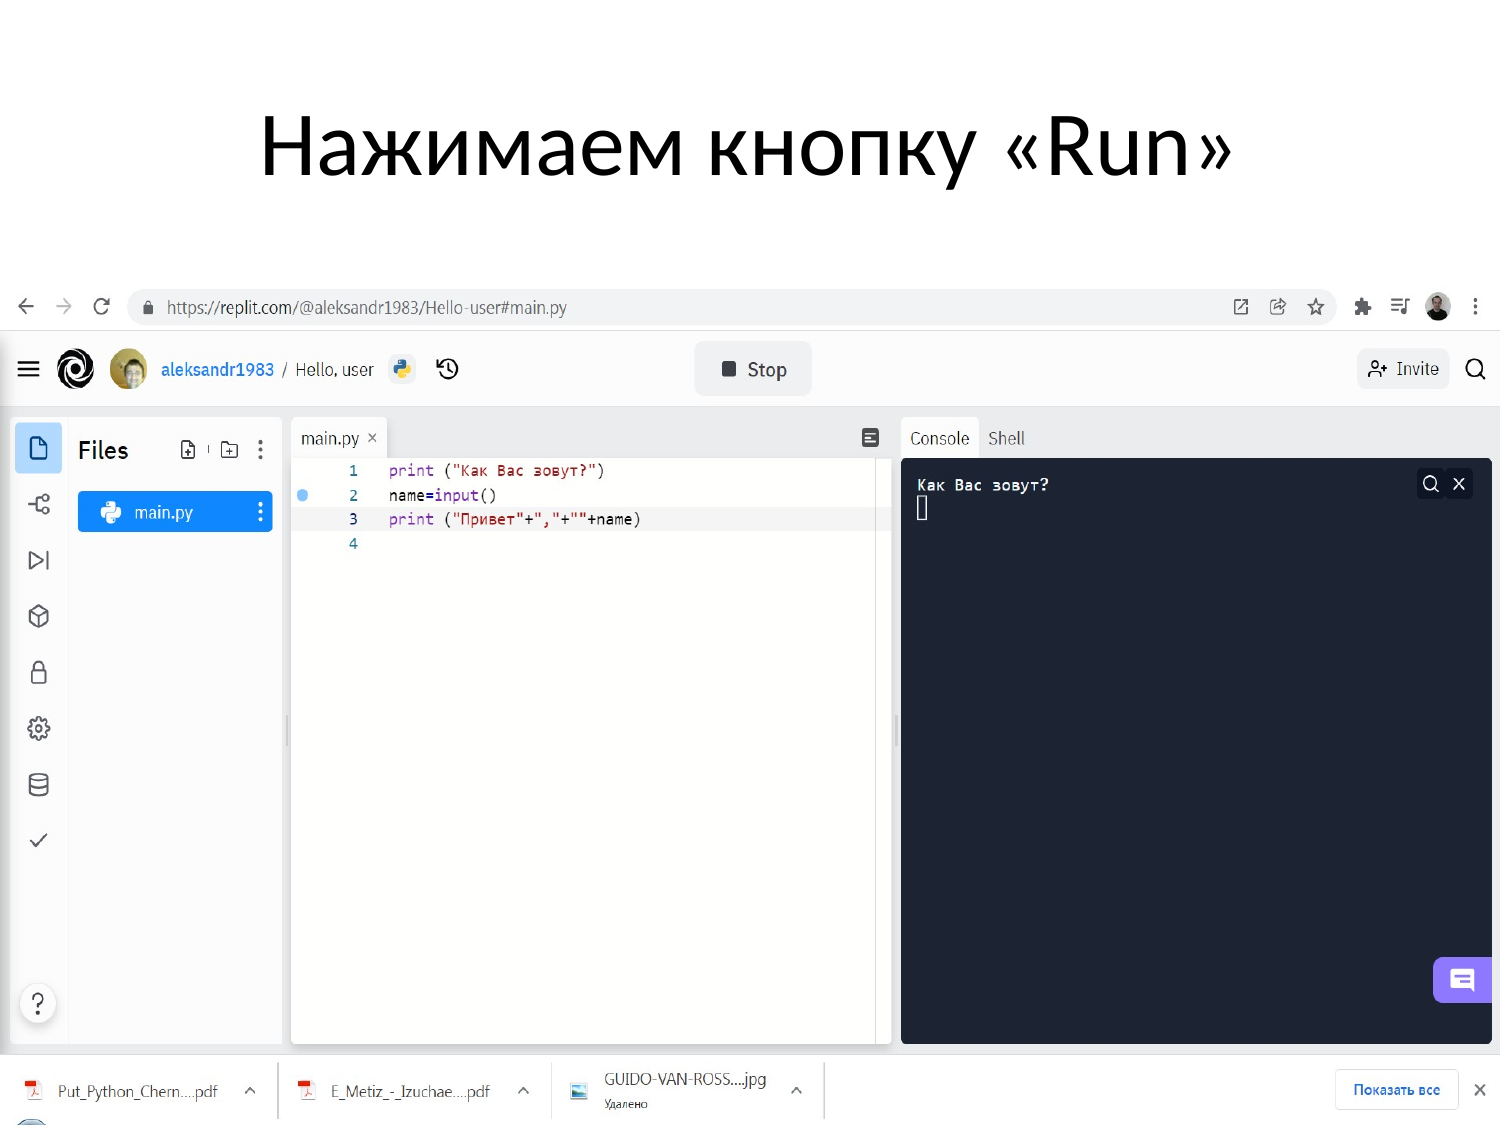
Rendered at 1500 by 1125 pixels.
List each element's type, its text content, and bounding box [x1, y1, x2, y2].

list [0, 286, 1500, 1125]
title Нажимаем кнопку «Run» [75, 45, 1425, 233]
